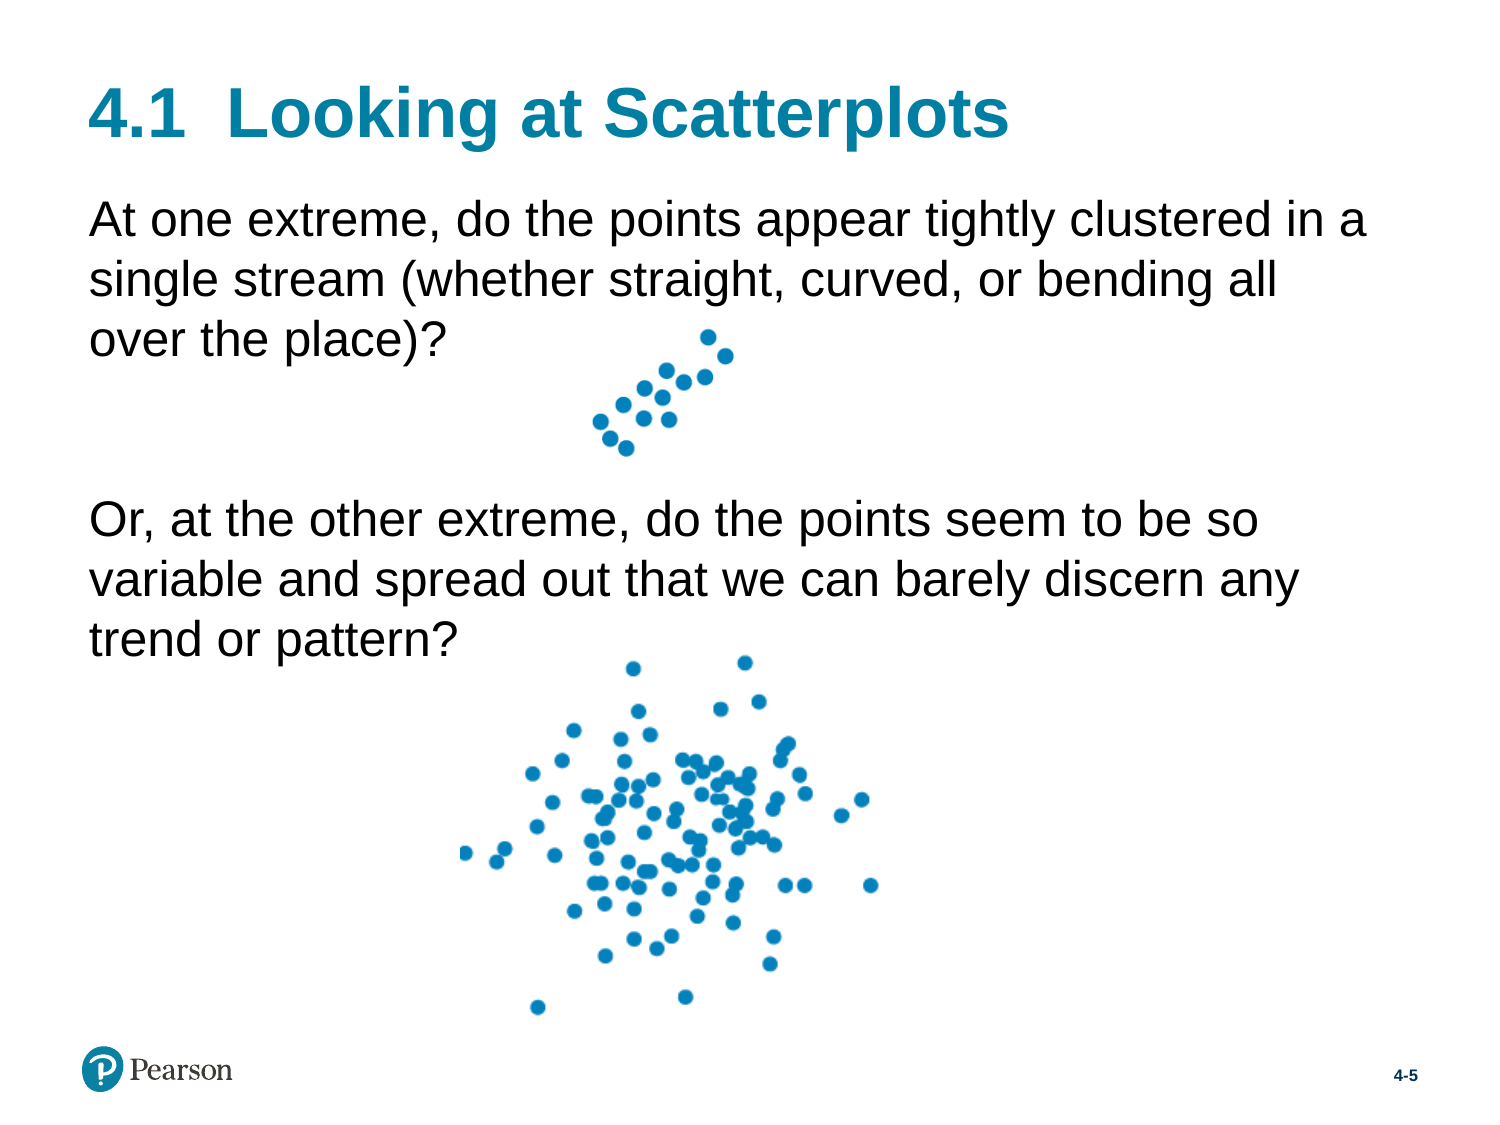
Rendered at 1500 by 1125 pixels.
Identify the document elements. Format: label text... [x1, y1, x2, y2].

picture [576, 319, 778, 479]
text_box At one extreme, do the points appear tightly clustered in a single stream (whether straight, curved, or bending all over the place)? Or, at the other extreme, do the points seem to be so variable and spread out that we can barely discern any trend or pattern? [74, 179, 1405, 735]
title 4.1 Looking at Scatterplots [88, 68, 1465, 249]
slide_number 4-5 [1393, 1064, 1465, 1086]
picture [459, 645, 895, 1038]
